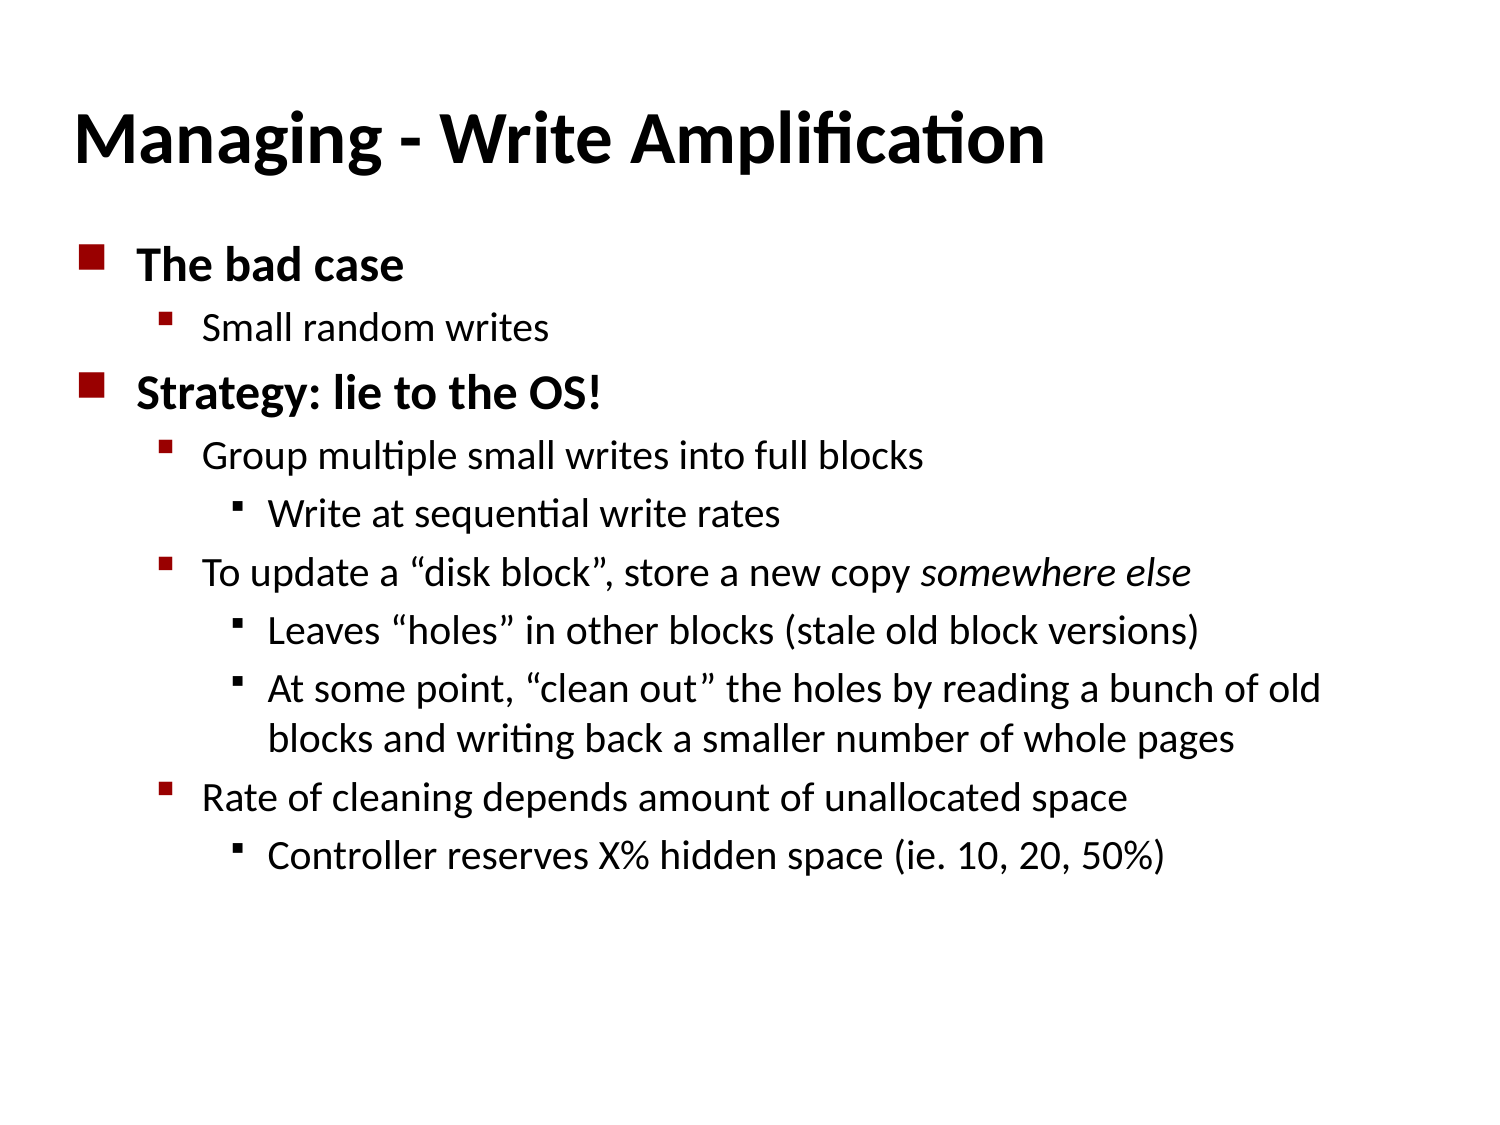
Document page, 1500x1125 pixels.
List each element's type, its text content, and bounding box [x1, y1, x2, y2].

title Managing - Write Amplification [58, 71, 1305, 197]
list The bad case Small random writes Strategy: lie to the OS! Group multiple small writes into full blocks Write at sequential write rates To update a “disk block”, store a new copy somewhere else Leaves “holes” in other blocks (stale old block versions) At some point, “clean out” the holes by reading a bunch of old blocks and writing back a smaller number of whole pages Rate of cleaning depends amount of unallocated space Controller reserves X% hidden space (ie. 10, 20, 50%) [64, 223, 1361, 1040]
